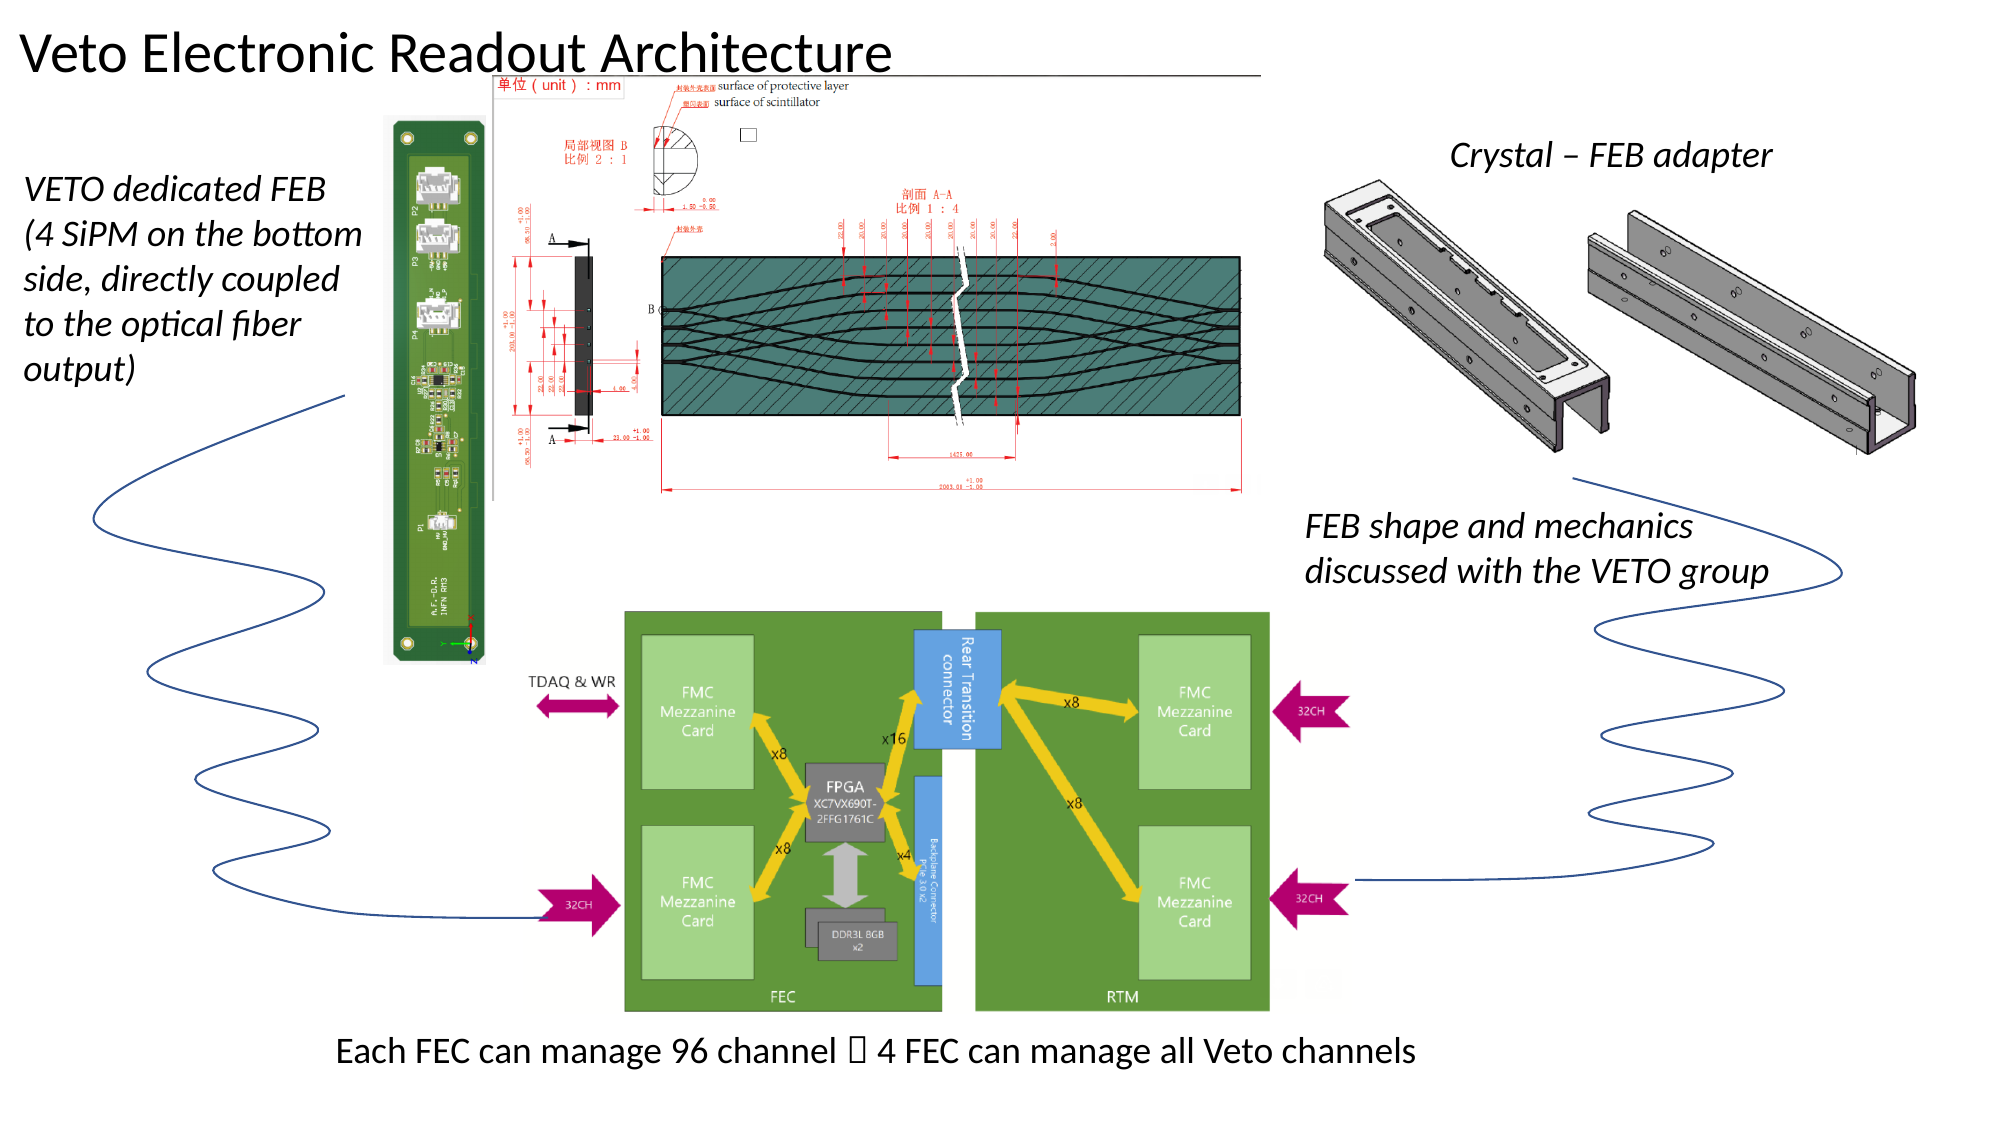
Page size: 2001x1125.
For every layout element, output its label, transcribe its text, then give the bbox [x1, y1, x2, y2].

text_box Each FEC can manage 96 channel  4 FEC can manage all Veto channels [320, 1018, 1433, 1124]
text_box [1355, 599, 1786, 882]
picture [1314, 177, 1922, 455]
text_box FEB shape and mechanics discussed with the VETO group [1290, 493, 1785, 599]
text_box [92, 442, 523, 919]
text_box [1564, 477, 1633, 493]
text_box [1785, 538, 1843, 595]
text_box Crystal – FEB adapter [1435, 122, 1789, 177]
text_box Veto Electronic Readout Architecture [4, 6, 922, 92]
text_box VETO dedicated FEB (4 SiPM on the bottom side, directly coupled to the optical fiber output) [8, 156, 383, 397]
picture [160, 75, 1261, 664]
picture [523, 601, 1355, 1020]
